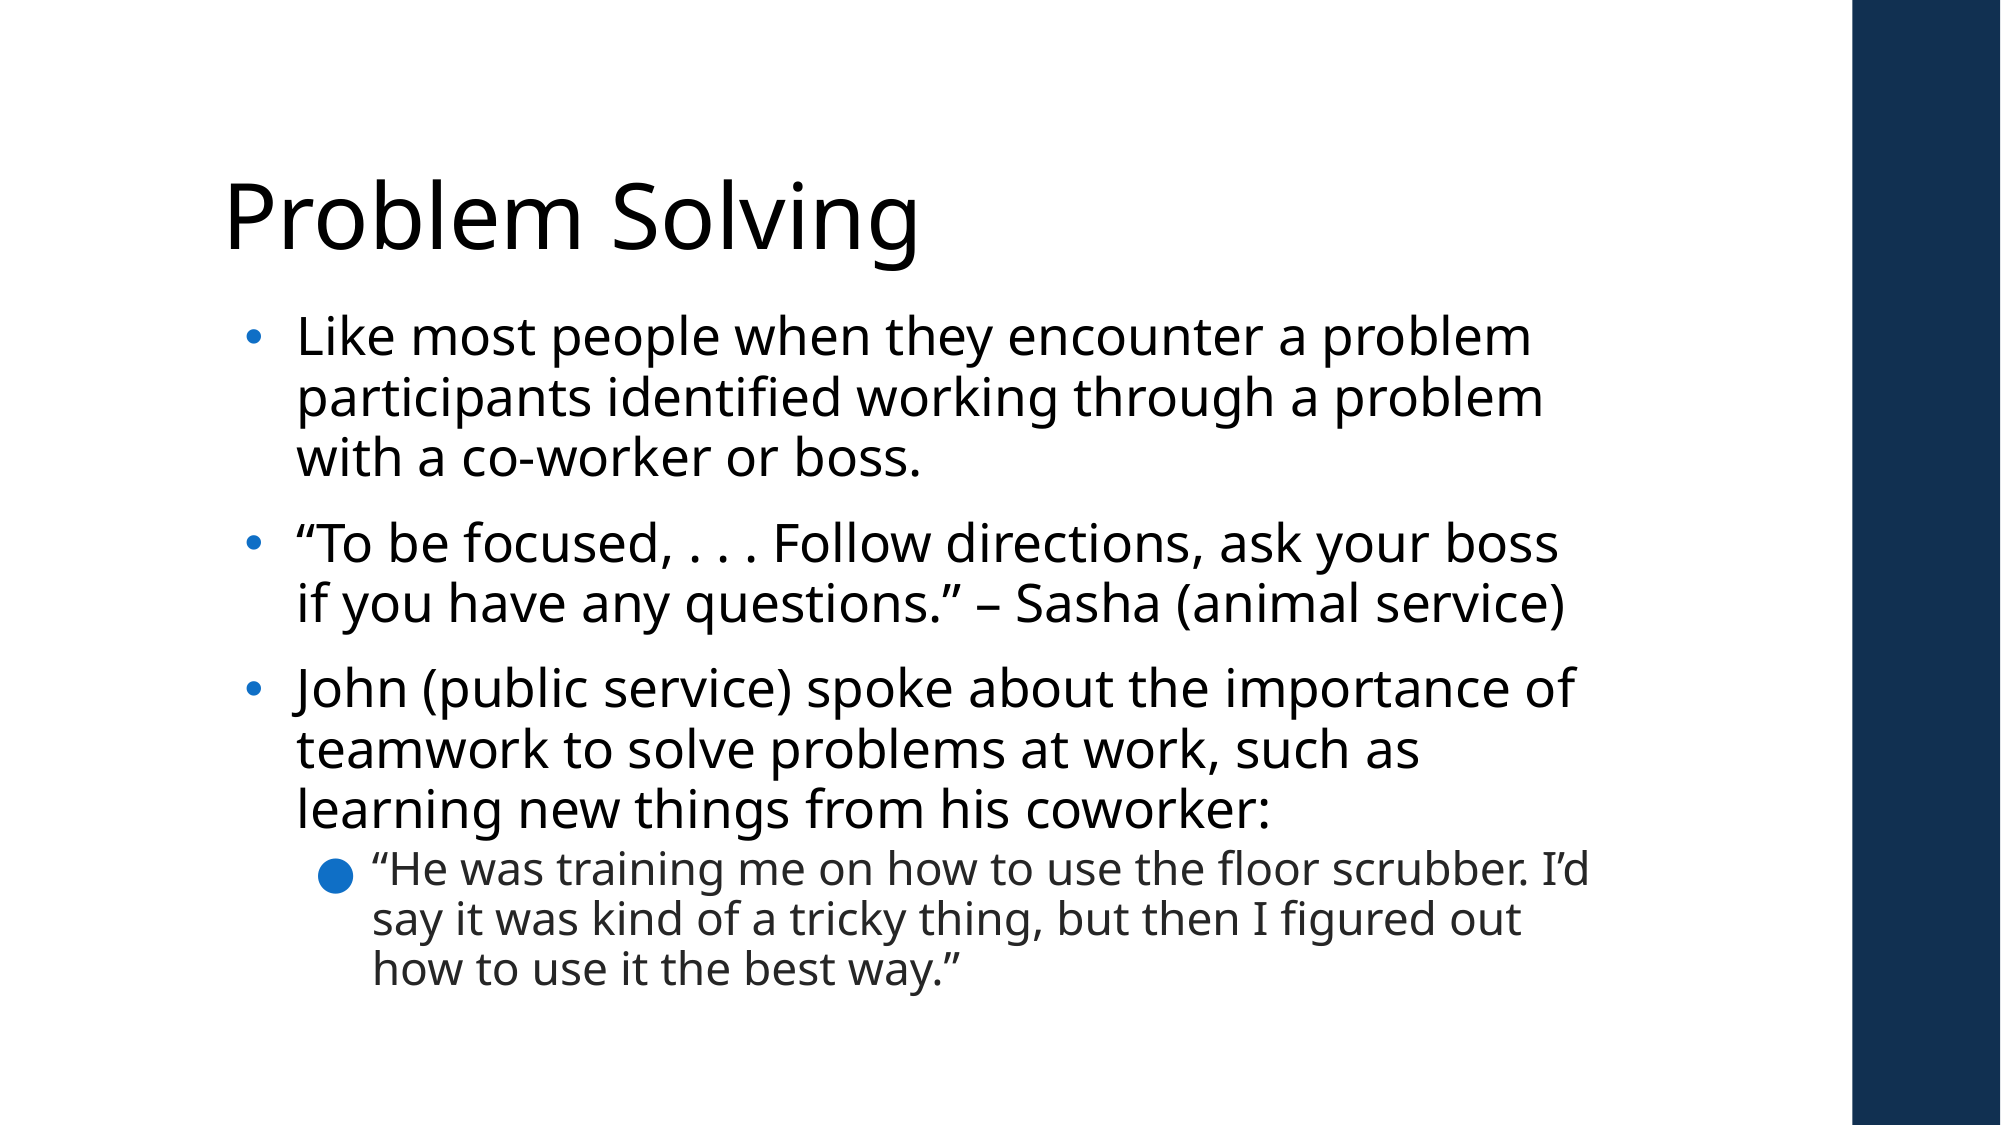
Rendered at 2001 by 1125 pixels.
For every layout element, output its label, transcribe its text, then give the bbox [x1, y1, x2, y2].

title Problem Solving [206, 60, 1797, 278]
list Like most people when they encounter a problem participants identified working through a problem with a co-worker or boss. “To be focused, . . . Follow directions, ask your boss if you have any questions.” – Sasha (animal service) John (public service) spoke about the importance of teamwork to solve problems at work, such as learning new things from his coworker: “He was training me on how to use the floor scrubber. I’d say it was kind of a tricky thing, but then I figured out how to use it the best way.” [206, 299, 1617, 1014]
